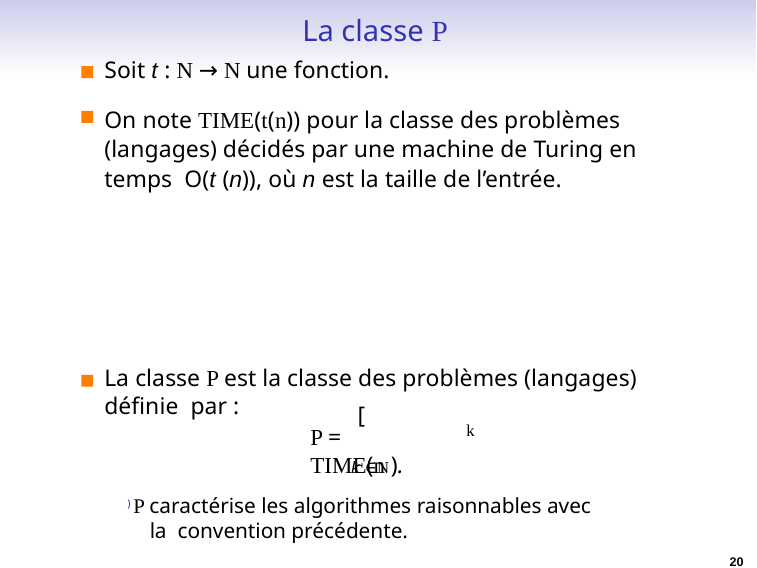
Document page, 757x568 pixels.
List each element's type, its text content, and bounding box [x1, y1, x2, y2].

title La classe P [300, 9, 456, 53]
text_box [81, 374, 94, 387]
text_box [ [355, 399, 385, 420]
text_box [81, 66, 94, 79]
text_box Soit t : N → N une fonction. On note TIME(t(n)) pour la classe des problèmes (langages) décidés par une machine de Turing en temps O(t (n)), où n est la taille de l’entrée. [102, 53, 674, 193]
text_box P = TIME(n ). [308, 420, 494, 478]
slide_number 20 [723, 552, 750, 568]
picture [0, 0, 756, 74]
text_box La classe P est la classe des problèmes (langages) définie par : [102, 361, 695, 419]
text_box [81, 110, 94, 123]
text_box k ∈N ) P caractérise les algorithmes raisonnables avec la convention précédente. [119, 455, 617, 543]
